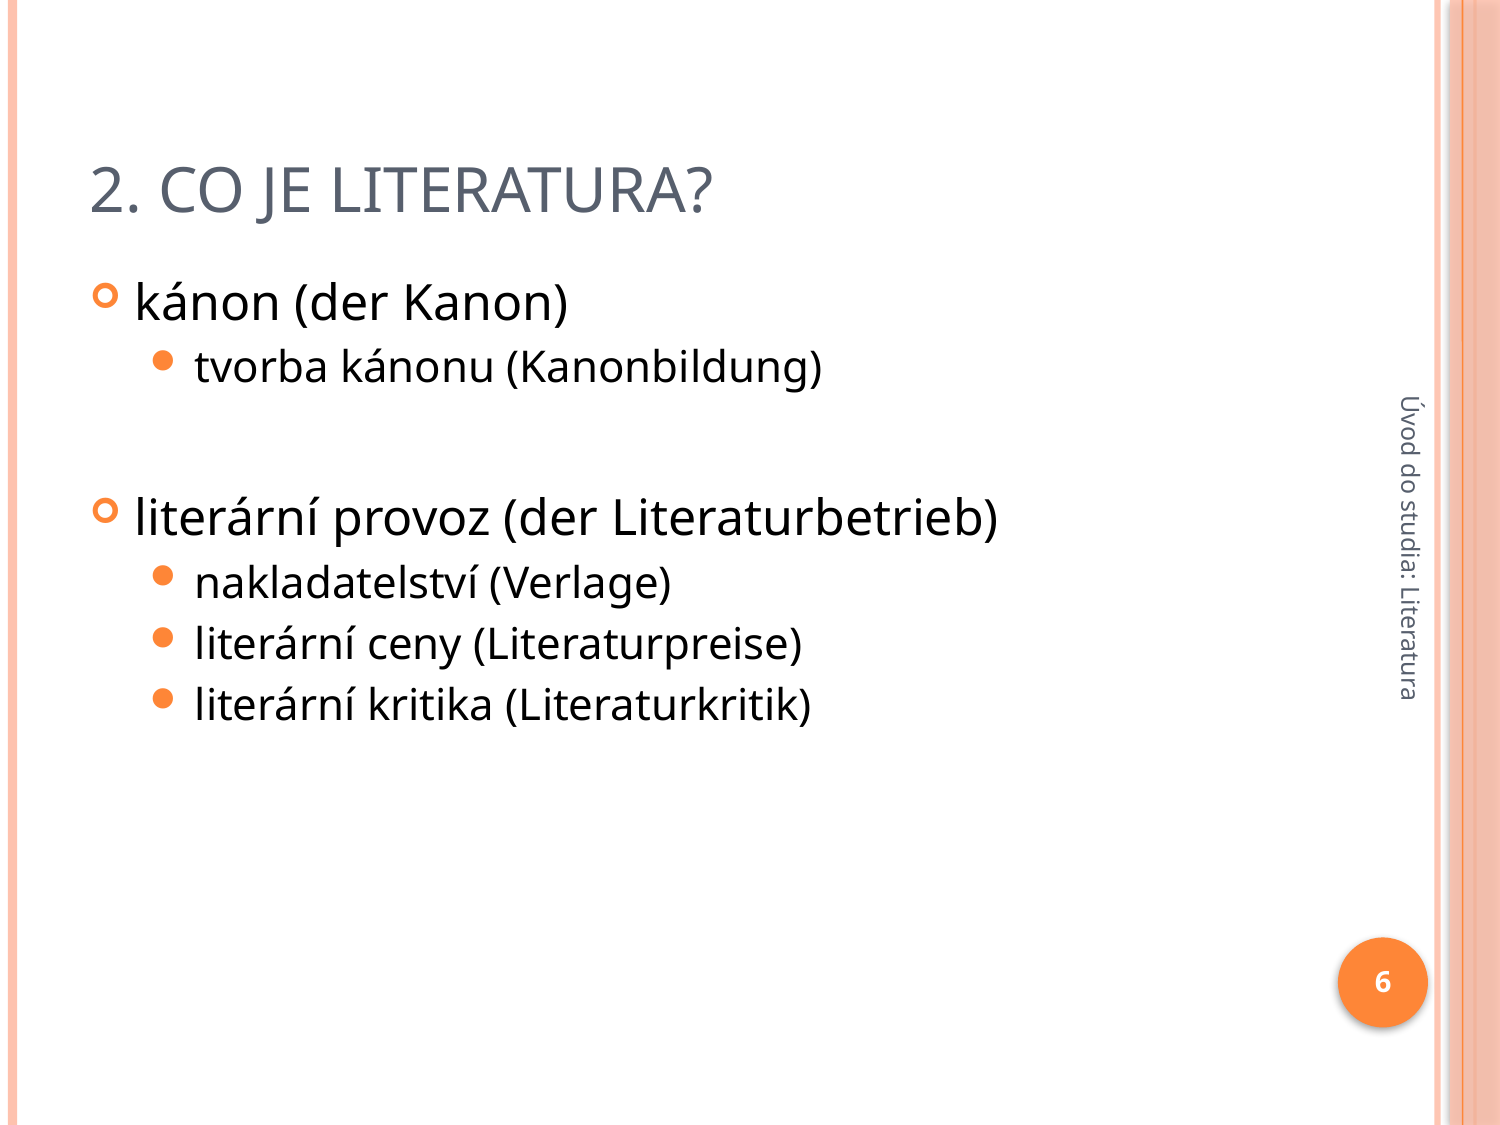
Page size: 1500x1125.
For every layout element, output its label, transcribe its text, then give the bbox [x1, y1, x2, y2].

list kánon (der Kanon) tvorba kánonu (Kanonbildung) literární provoz (der Literaturbetrieb) nakladatelství (Verlage) literární ceny (Literaturpreise) literární kritika (Literaturkritik) [75, 262, 1300, 1062]
slide_number 6 [1333, 940, 1434, 1027]
title 2. Co je literatura? [75, 45, 1300, 233]
footer Úvod do studia: Literatura [1379, 380, 1440, 906]
